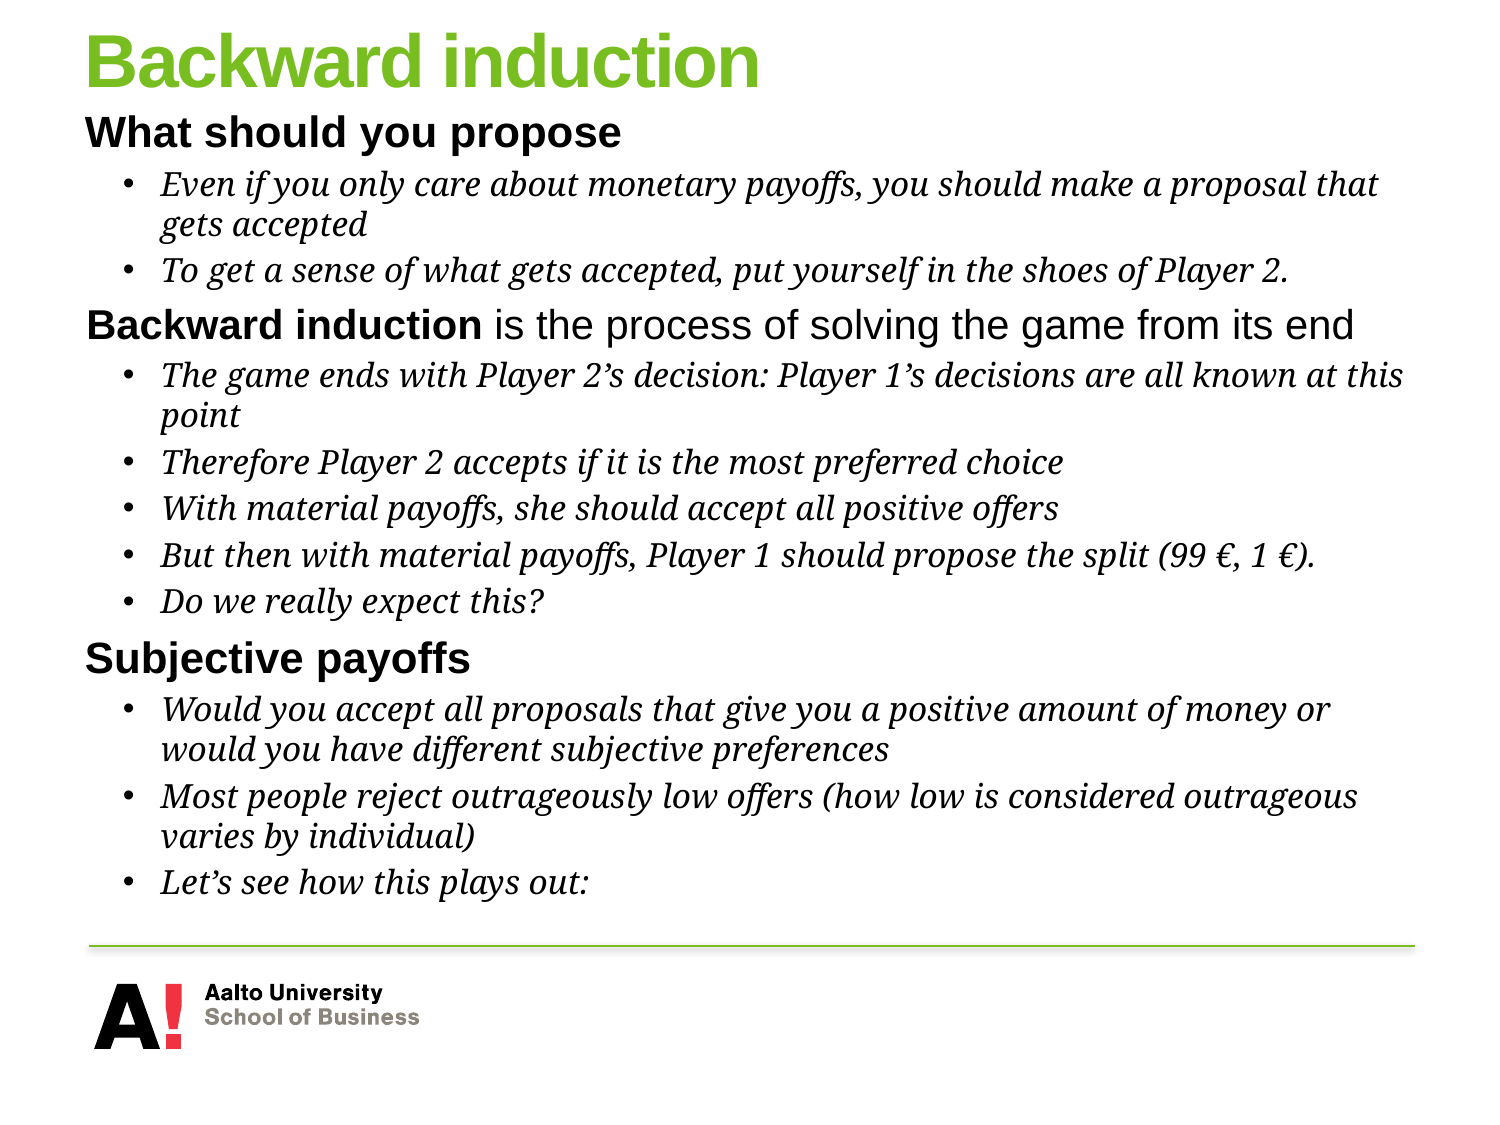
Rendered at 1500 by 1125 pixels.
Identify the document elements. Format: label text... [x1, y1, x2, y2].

list What should you propose Even if you only care about monetary payoffs, you should make a proposal that gets accepted To get a sense of what gets accepted, put yourself in the shoes of Player 2. Backward induction is the process of solving the game from its end The game ends with Player 2’s decision: Player 1’s decisions are all known at this point Therefore Player 2 accepts if it is the most preferred choice With material payoffs, she should accept all positive offers But then with material payoffs, Player 1 should propose the split (99 €, 1 €). Do we really expect this? Subjective payoffs Would you accept all proposals that give you a positive amount of money or would you have different subjective preferences Most people reject outrageously low offers (how low is considered outrageous varies by individual) Let’s see how this plays out: [85, 103, 1412, 951]
title Backward induction [85, 26, 1412, 103]
